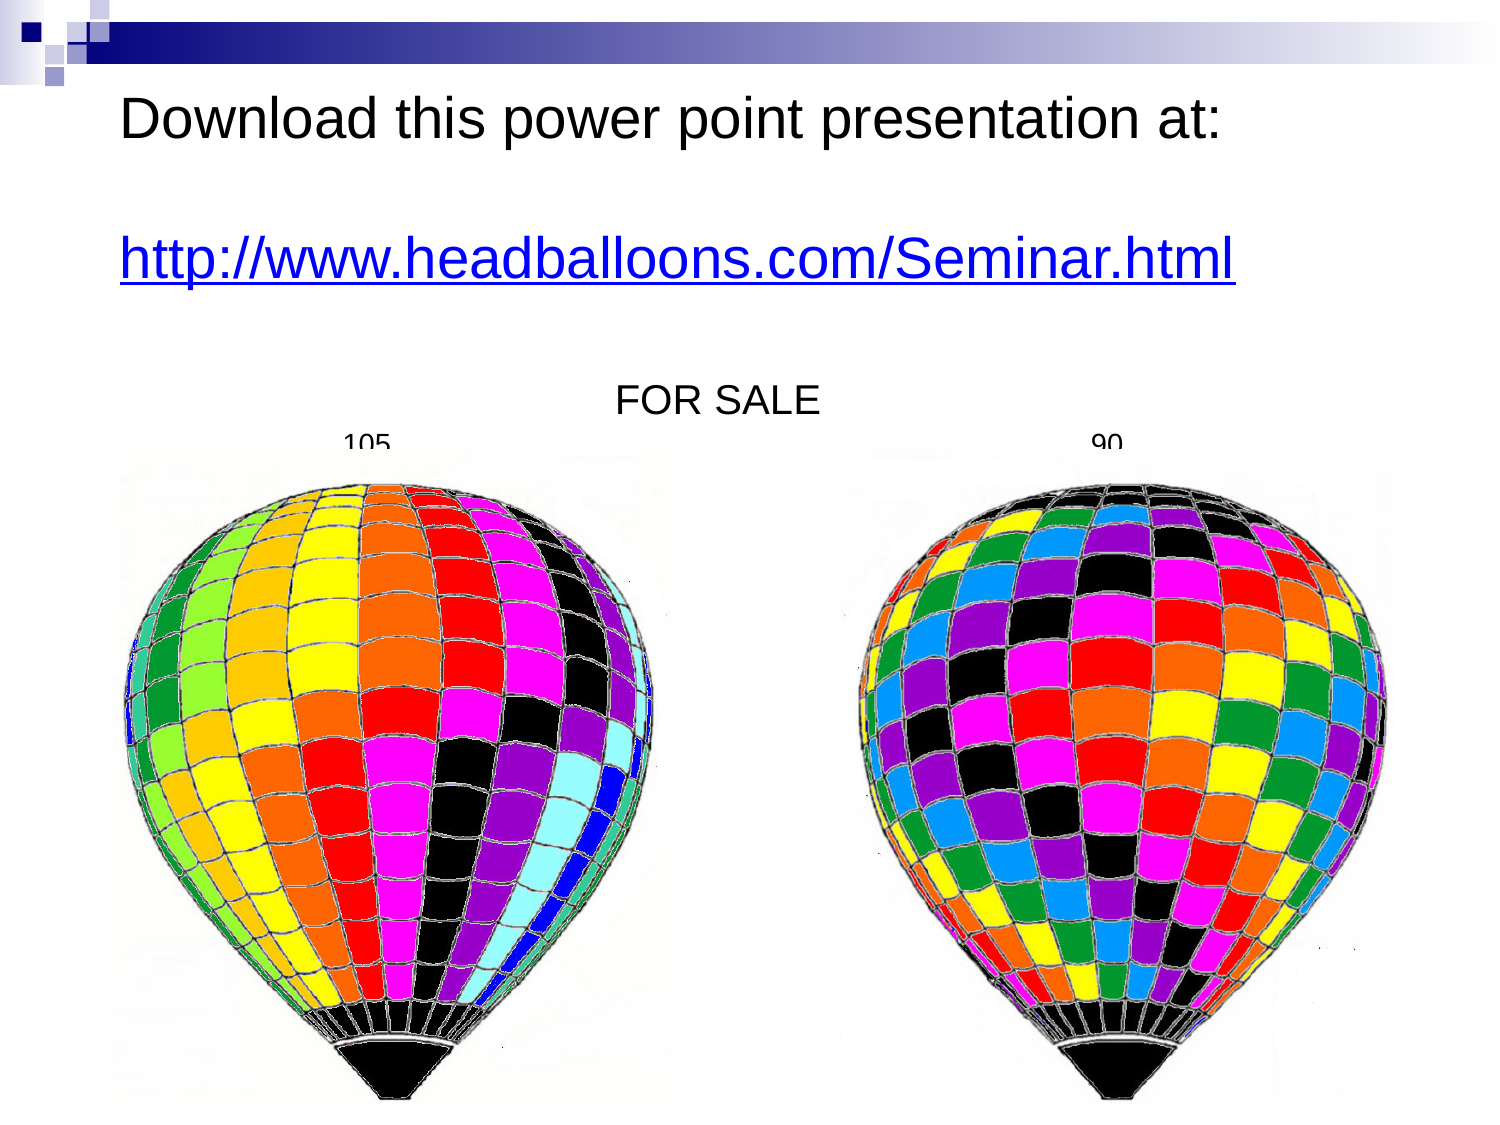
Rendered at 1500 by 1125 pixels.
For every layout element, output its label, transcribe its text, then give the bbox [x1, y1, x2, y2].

picture [839, 449, 1397, 1111]
text_box Download this power point presentation at: http://www.headballoons.com/Seminar.html FOR SALE 105 90 [104, 75, 1454, 465]
picture [113, 449, 671, 1110]
